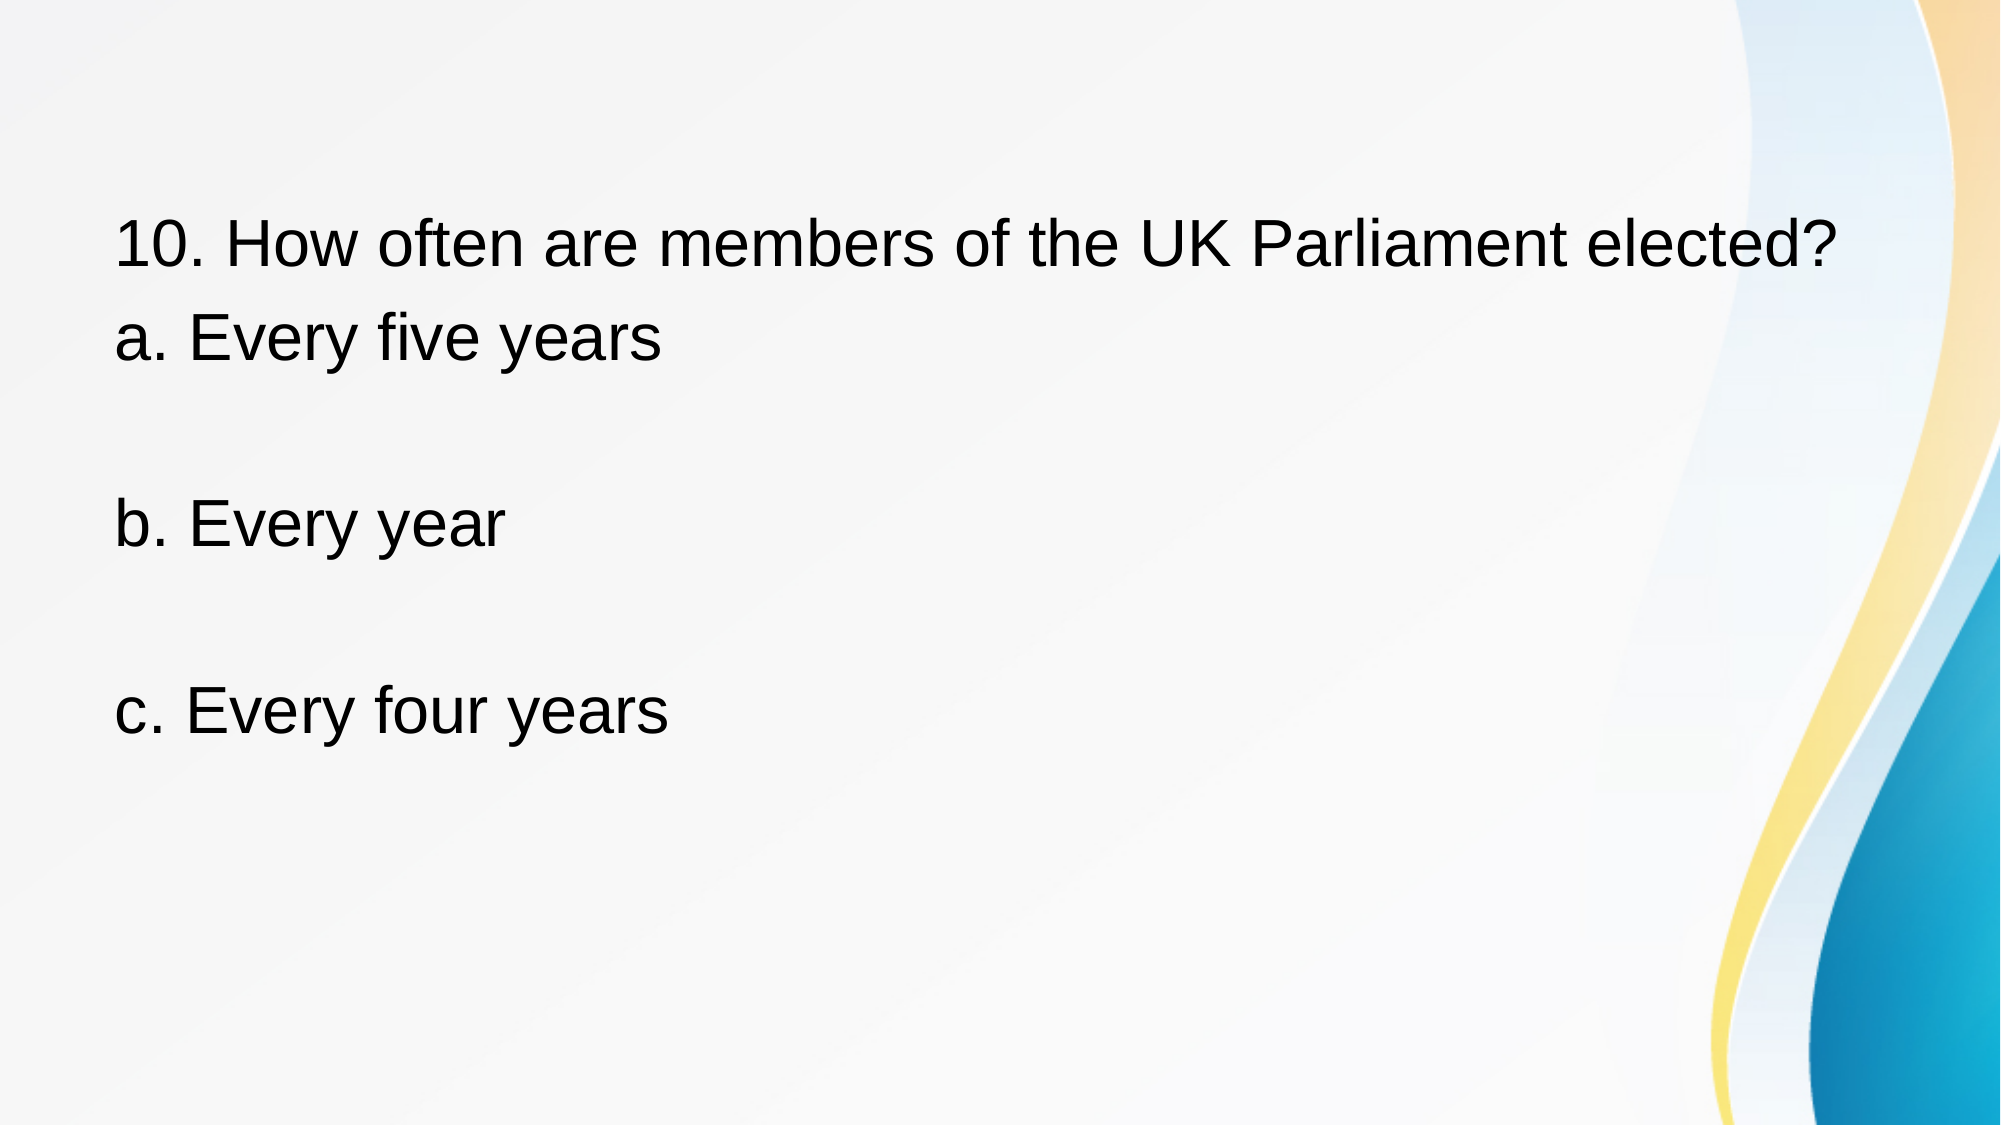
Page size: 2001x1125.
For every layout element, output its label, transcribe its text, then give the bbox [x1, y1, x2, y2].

list 10. How often are members of the UK Parliament elected? a. Every five years b. Every year c. Every four years [99, 192, 1857, 1006]
picture [0, 0, 2001, 1125]
